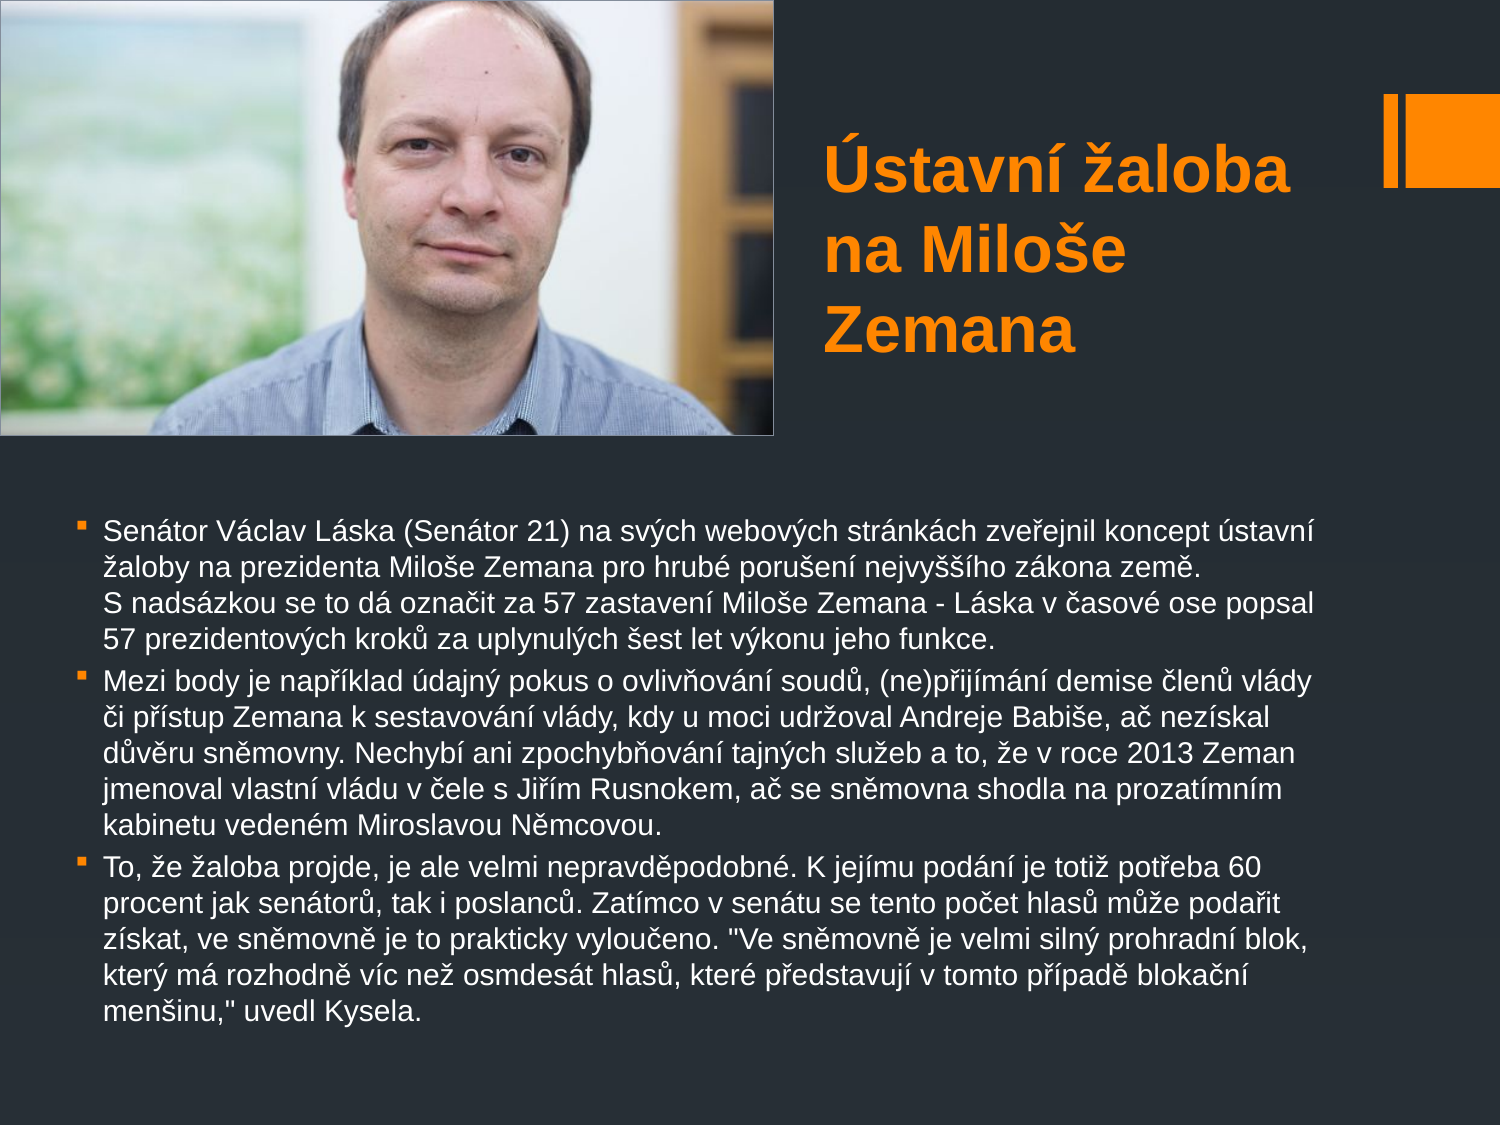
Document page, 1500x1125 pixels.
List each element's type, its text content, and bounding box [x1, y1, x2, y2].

title Ústavní žaloba na Miloše Zemana [809, 90, 1350, 374]
list Senátor Václav Láska (Senátor 21) na svých webových stránkách zveřejnil koncept ústavní žaloby na prezidenta Miloše Zemana pro hrubé porušení nejvyššího zákona země. S nadsázkou se to dá označit za 57 zastavení Miloše Zemana - Láska v časové ose popsal 57 prezidentových kroků za uplynulých šest let výkonu jeho funkce. Mezi body je například údajný pokus o ovlivňování soudů, (ne)přijímání demise členů vlády či přístup Zemana k sestavování vlády, kdy u moci udržoval Andreje Babiše, ač nezískal důvěru sněmovny. Nechybí ani zpochybňování tajných služeb a to, že v roce 2013 Zeman jmenoval vlastní vládu v čele s Jiřím Rusnokem, ač se sněmovna shodla na prozatímním kabinetu vedeném Miroslavou Němcovou. To, že žaloba projde, je ale velmi nepravděpodobné. K jejímu podání je totiž potřeba 60 procent jak senátorů, tak i poslanců. Zatímco v senátu se tento počet hlasů může podařit získat, ve sněmovně je to prakticky vyloučeno. "Ve sněmovně je velmi silný prohradní blok, který má rozhodně víc než osmdesát hlasů, které představují v tomto případě blokační menšinu," uvedl Kysela. [53, 503, 1350, 1035]
picture [0, 0, 775, 436]
